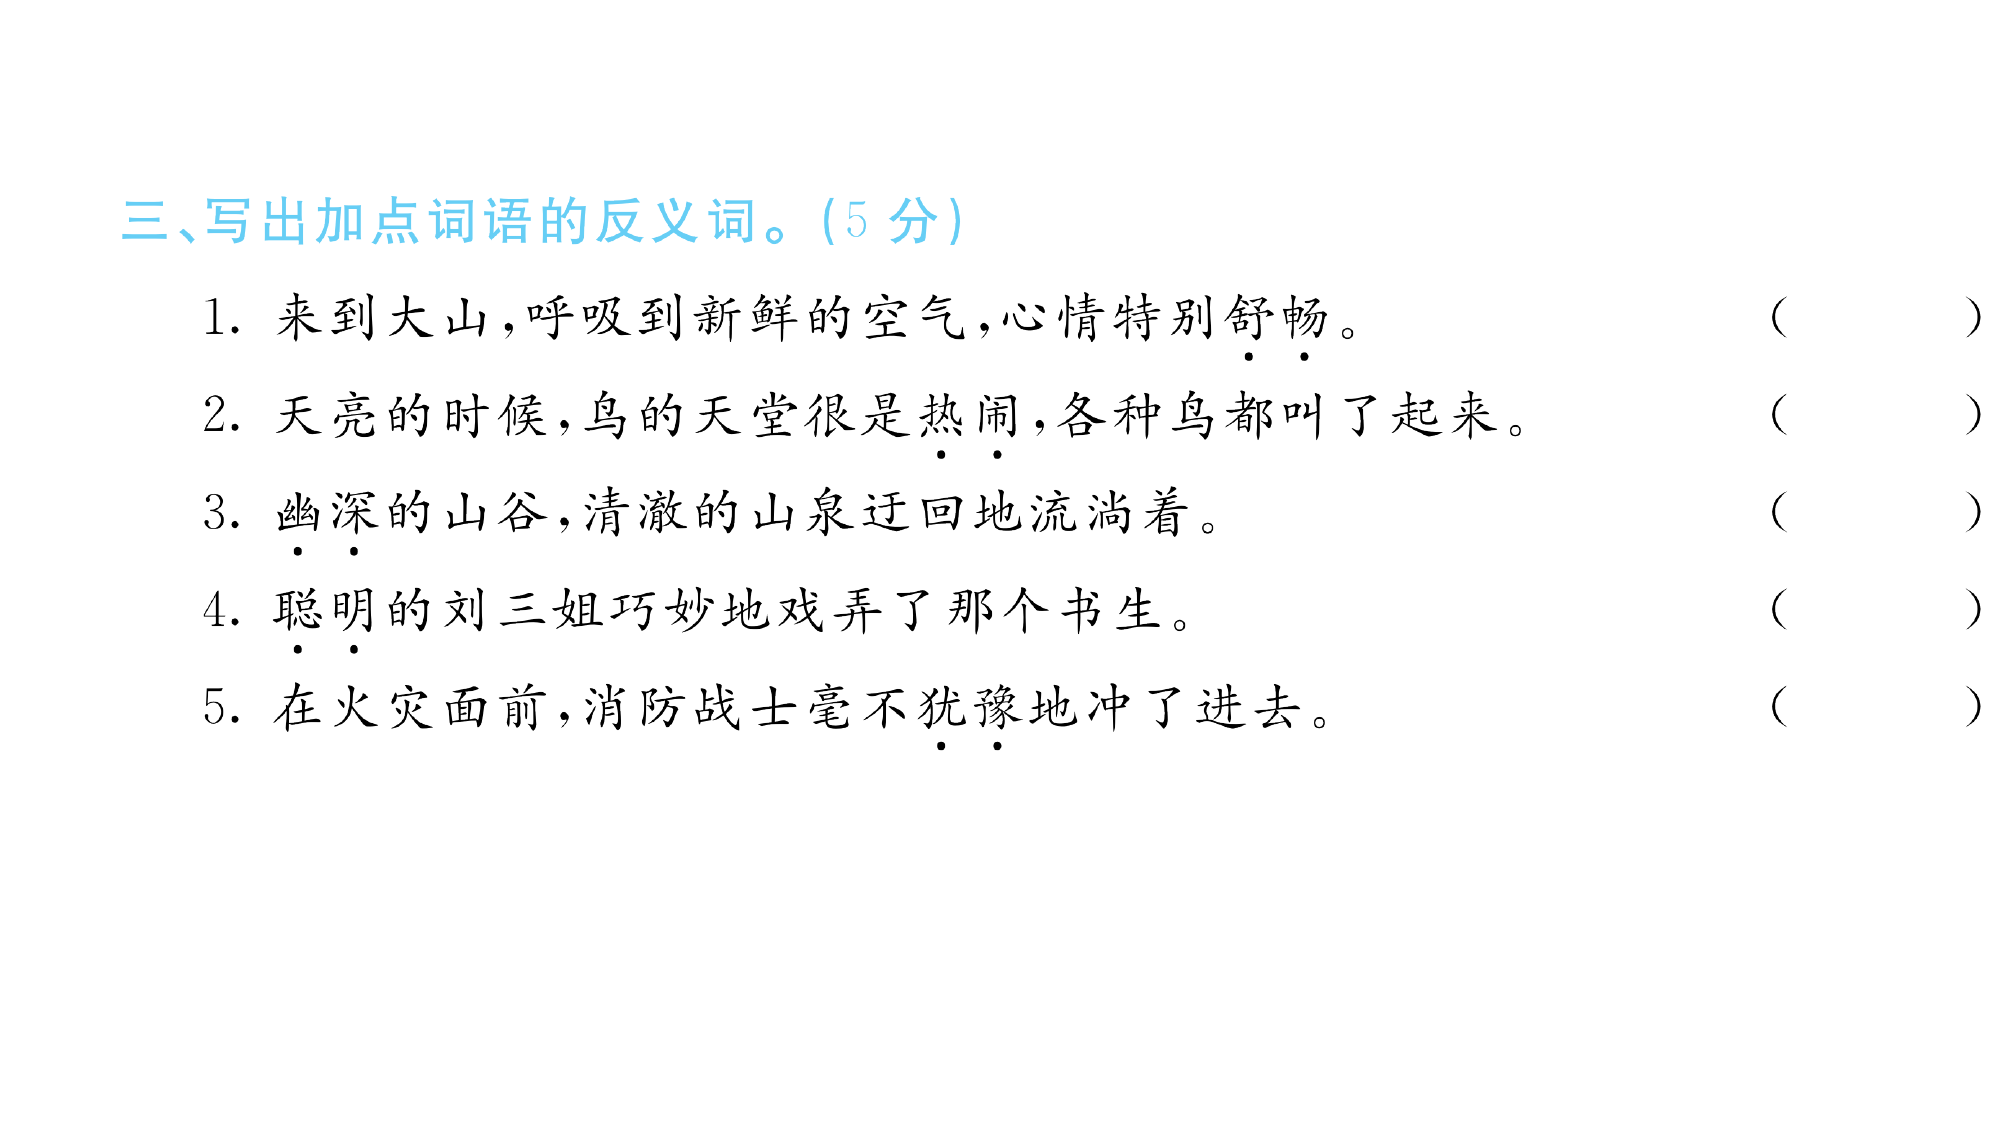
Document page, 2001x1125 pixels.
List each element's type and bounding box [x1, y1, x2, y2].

picture [118, 177, 2000, 766]
